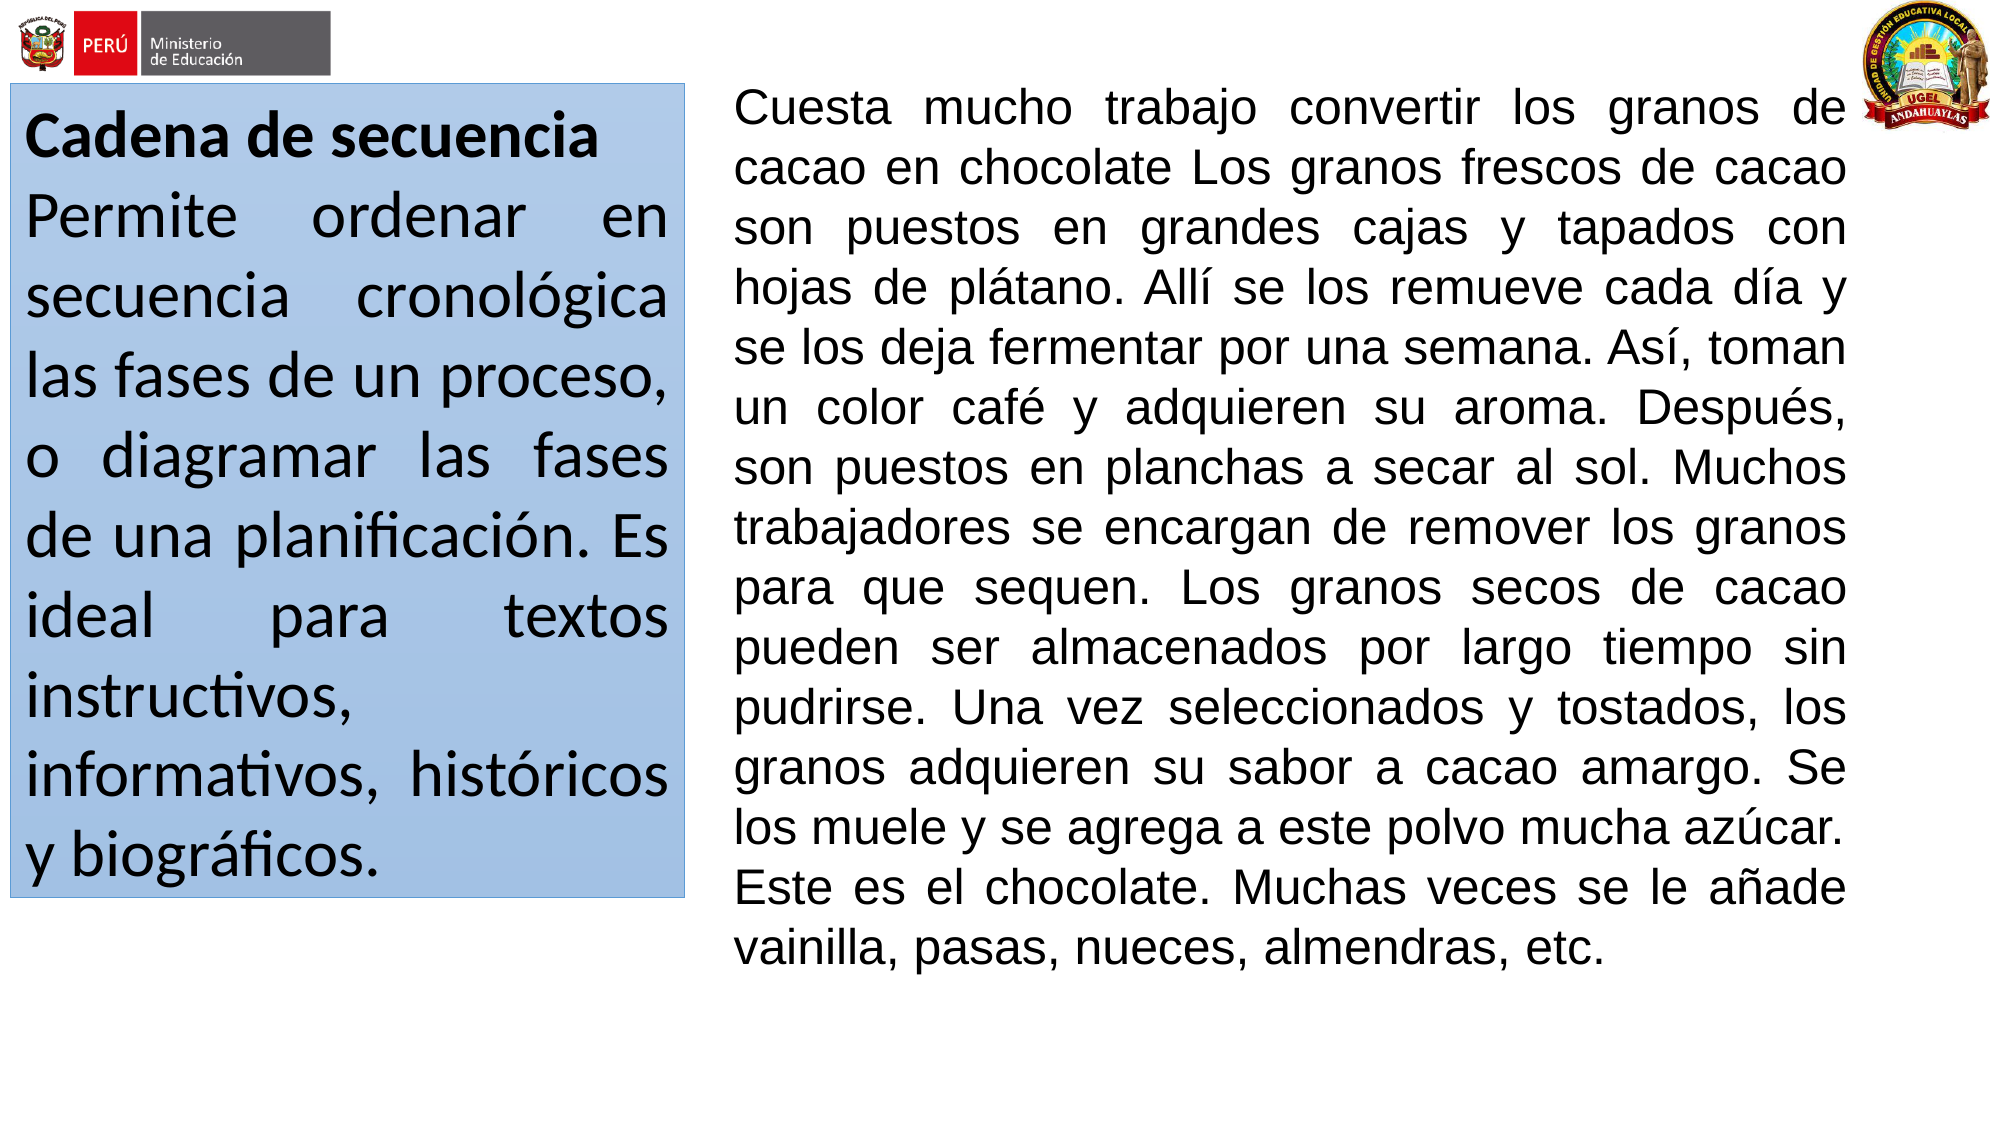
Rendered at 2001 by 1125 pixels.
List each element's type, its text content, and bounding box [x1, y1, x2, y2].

text_box Cuesta mucho trabajo convertir los granos de cacao en chocolate Los granos frescos de cacao son puestos en grandes cajas y tapados con hojas de plátano. Allí se los remueve cada día y se los deja fermentar por una semana. Así, toman un color café y adquieren su aroma. Después, son puestos en planchas a secar al sol. Muchos trabajadores se encargan de remover los granos para que sequen. Los granos secos de cacao pueden ser almacenados por largo tiempo sin pudrirse. Una vez seleccionados y tostados, los granos adquieren su sabor a cacao amargo. Se los muele y se agrega a este polvo mucha azúcar. Este es el chocolate. Muchas veces se le añade vainilla, pasas, nueces, almendras, etc. [718, 66, 1863, 1062]
picture [1862, 0, 1990, 134]
text_box Cadena de secuencia Permite ordenar en secuencia cronológica las fases de un proceso, o diagramar las fases de una planificación. Es ideal para textos instructivos, informativos, históricos y biográficos. [10, 83, 685, 898]
picture [10, 7, 334, 79]
